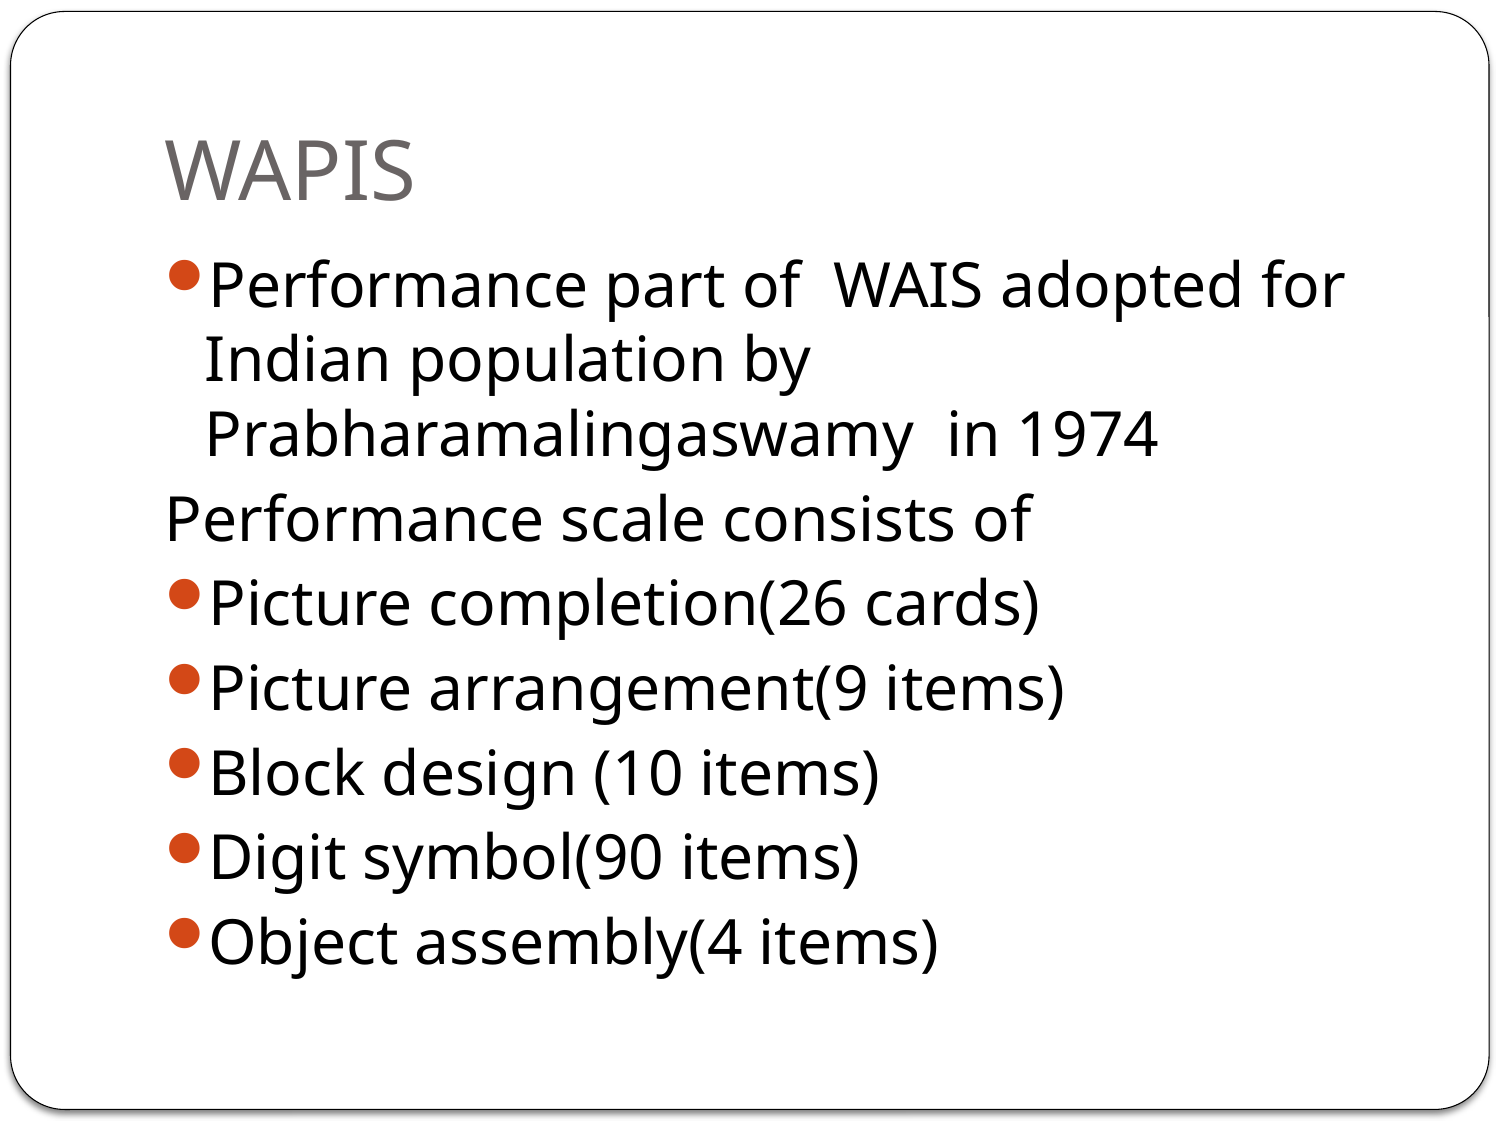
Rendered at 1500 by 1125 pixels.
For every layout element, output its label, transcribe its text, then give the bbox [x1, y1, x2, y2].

list Performance part of WAIS adopted for Indian population by Prabharamalingaswamy in 1974 Performance scale consists of Picture completion(26 cards) Picture arrangement(9 items) Block design (10 items) Digit symbol(90 items) Object assembly(4 items) [150, 237, 1425, 988]
title WAPIS [150, 45, 1425, 233]
